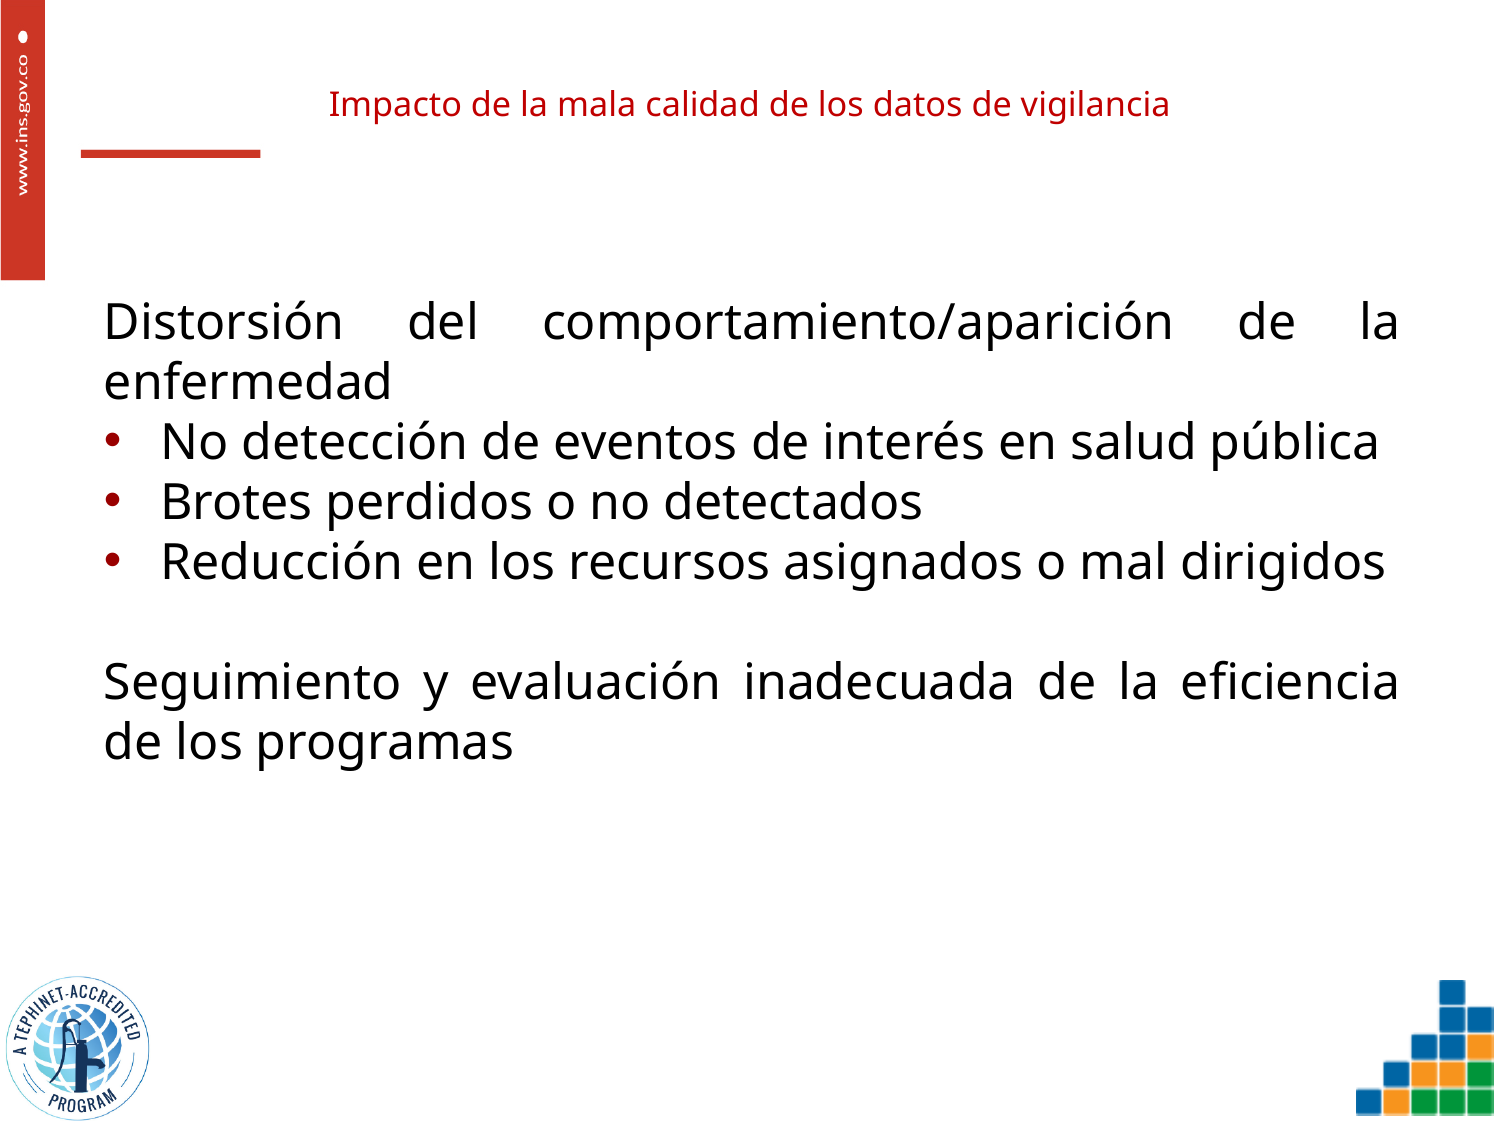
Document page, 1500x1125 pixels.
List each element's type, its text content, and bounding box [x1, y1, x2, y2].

picture [0, 970, 155, 1125]
text_box Distorsión del comportamiento/aparición de la enfermedad No detección de eventos de interés en salud pública Brotes perdidos o no detectados Reducción en los recursos asignados o mal dirigidos Seguimiento y evaluación inadecuada de la eficiencia de los programas [89, 282, 1416, 777]
title Impacto de la mala calidad de los datos de vigilancia [86, 41, 1414, 156]
picture [1356, 980, 1494, 1116]
picture [0, 0, 1439, 943]
